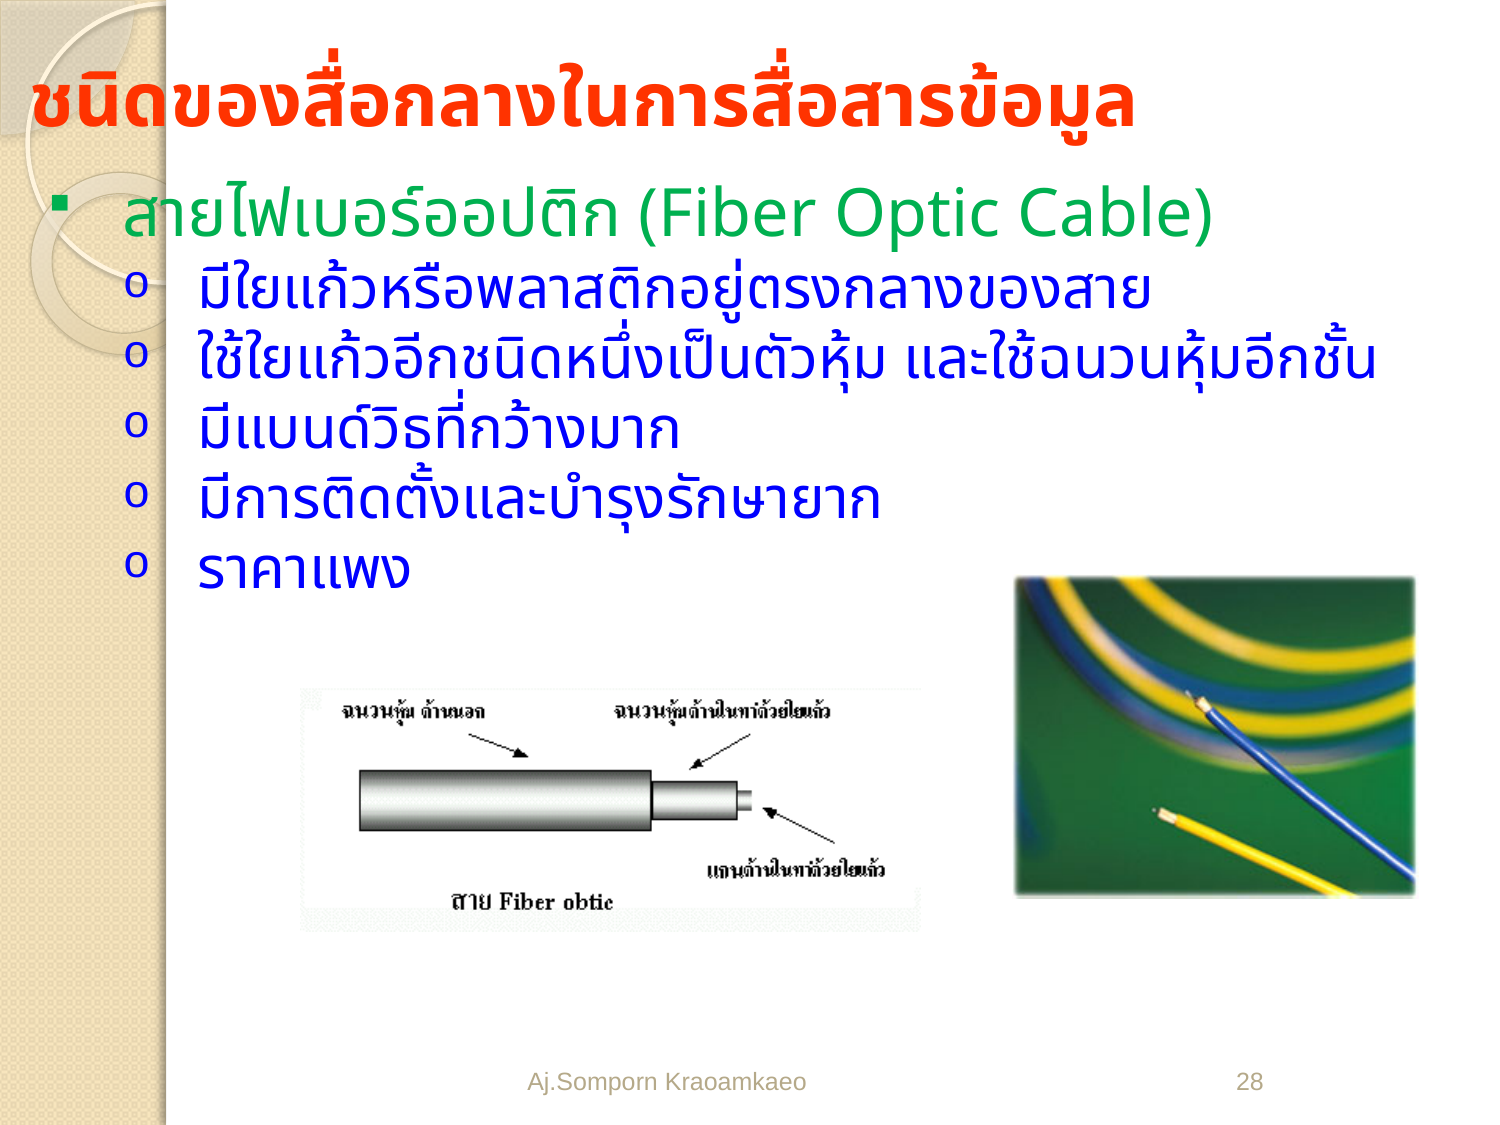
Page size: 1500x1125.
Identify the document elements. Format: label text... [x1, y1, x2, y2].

picture [299, 687, 921, 932]
picture [1012, 574, 1419, 899]
text_box สายไฟเบอร์ออปติก (Fiber Optic Cable) มีใยแก้วหรือพลาสติกอยู่ตรงกลางของสาย ใช้ใยแก้วอีกชนิดหนึ่งเป็นตัวหุ้ม และใช้ฉนวนหุ้มอีกชั้น มีแบนด์วิธที่กว้างมาก มีการติดตั้งและบำรุงรักษายาก ราคาแพง [32, 162, 1410, 608]
slide_number 28 [1074, 1024, 1425, 1103]
footer Aj.Somporn Kraoamkaeo [512, 1024, 988, 1103]
text_box ชนิดของสื่อกลางในการสื่อสารข้อมูล [15, 44, 1156, 149]
